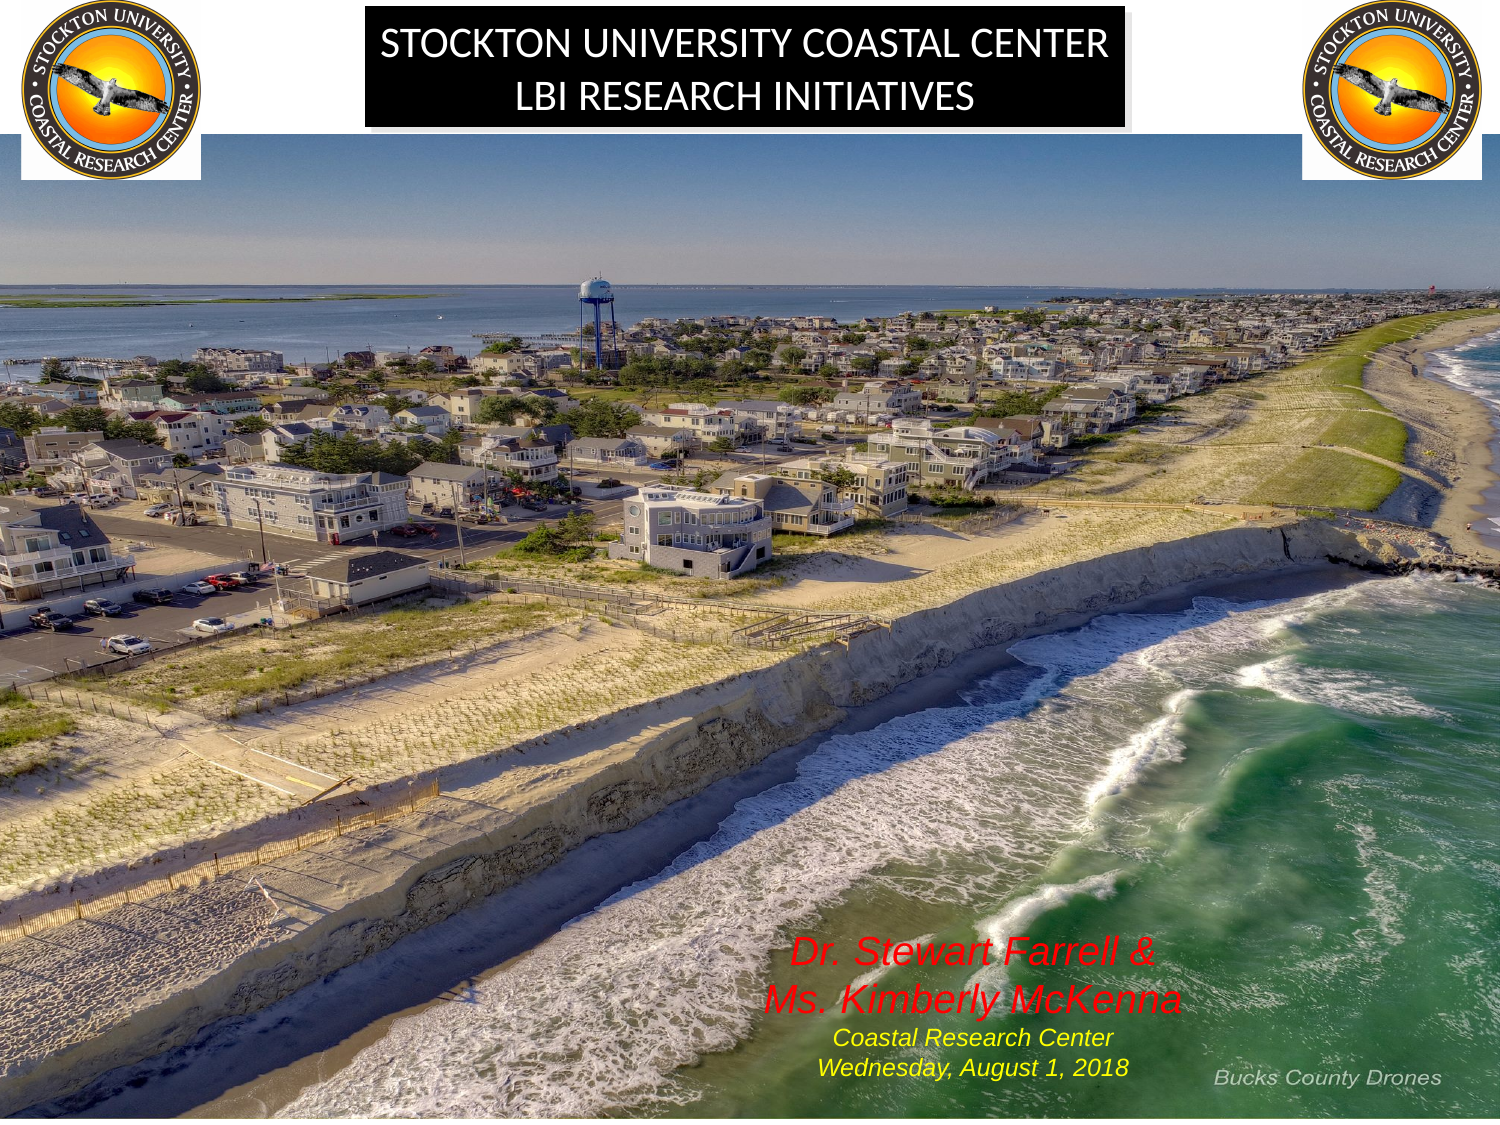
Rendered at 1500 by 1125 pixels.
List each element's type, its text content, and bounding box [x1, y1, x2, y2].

text_box STOCKTON UNIVERSITY COASTAL CENTER LBI RESEARCH INITIATIVES [365, 6, 1125, 127]
picture [0, 0, 1500, 1119]
